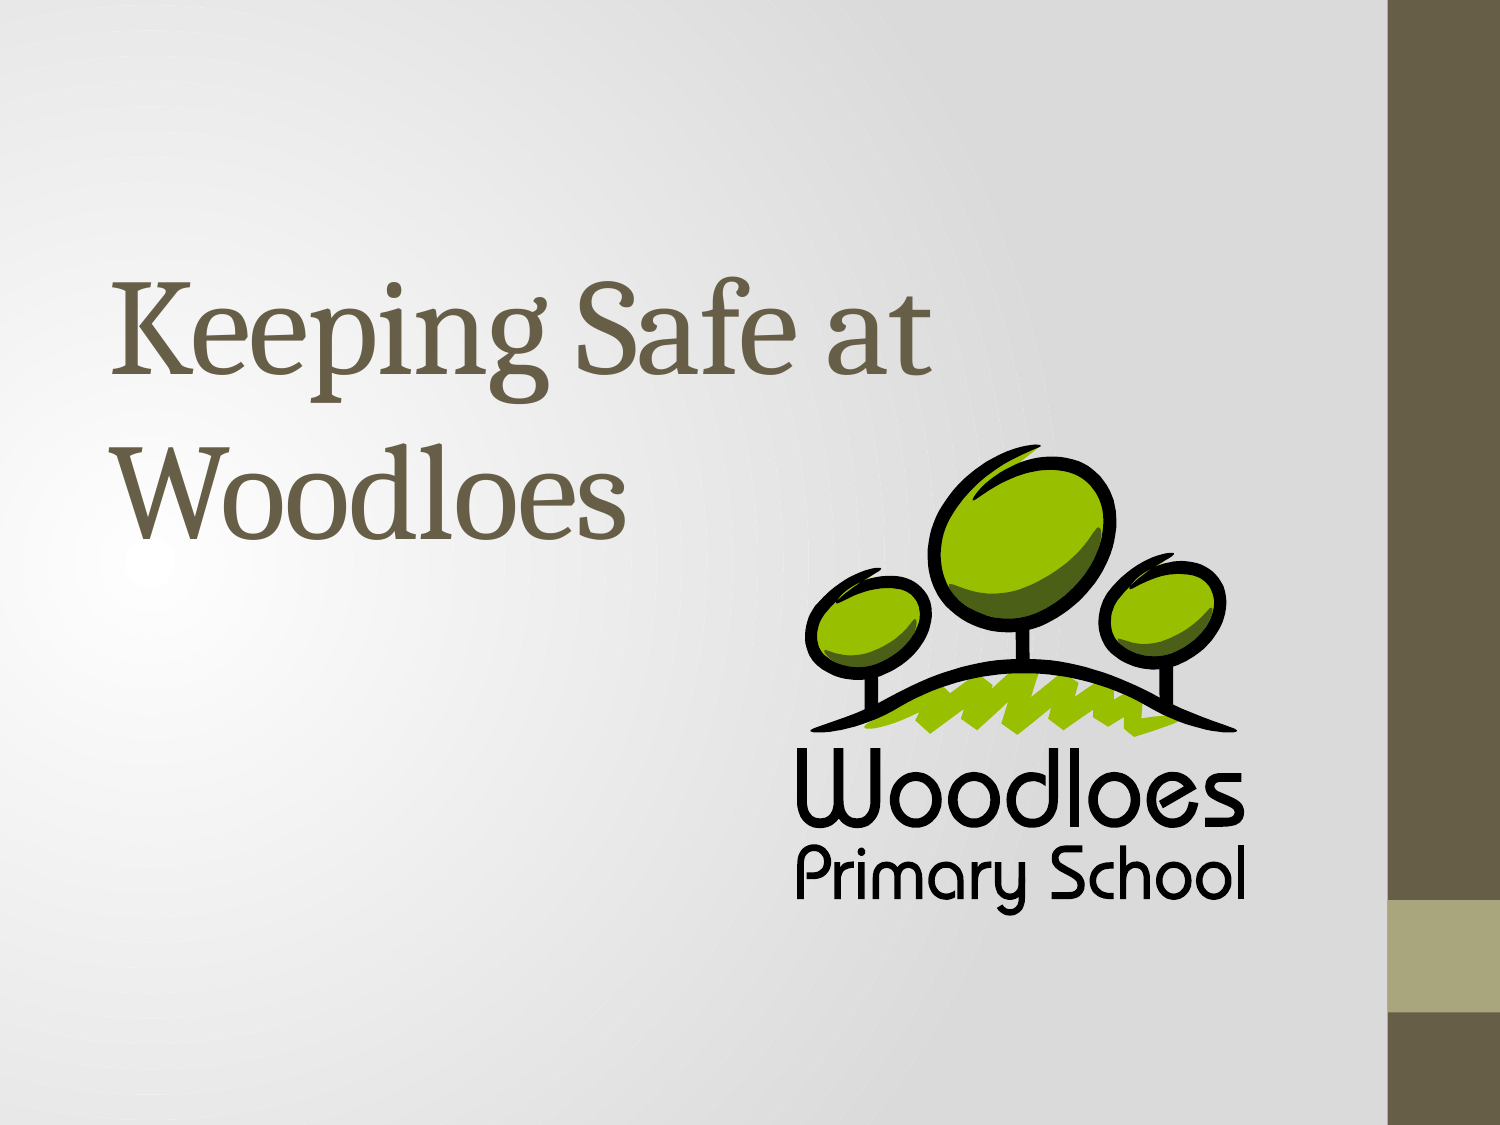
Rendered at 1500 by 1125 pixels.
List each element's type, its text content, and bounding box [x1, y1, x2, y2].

picture [796, 443, 1247, 918]
title Keeping Safe at Woodloes [93, 149, 1332, 575]
